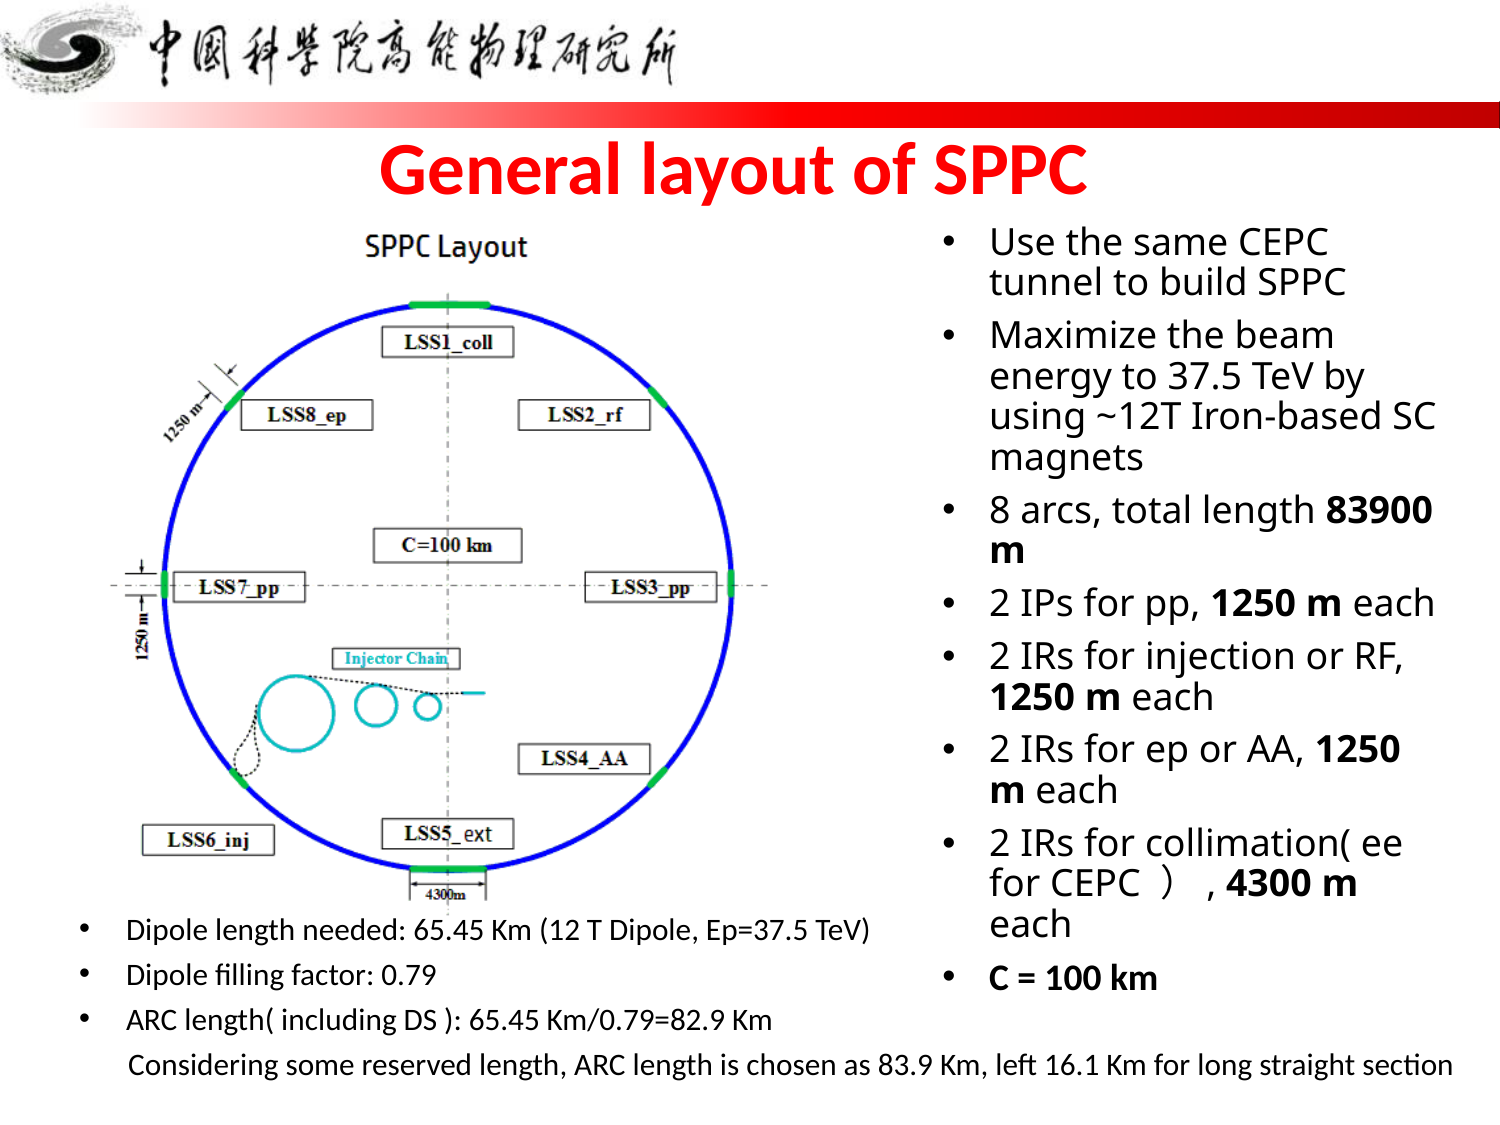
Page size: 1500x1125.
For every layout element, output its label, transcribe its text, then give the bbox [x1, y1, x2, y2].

title General layout of SPPC [87, 121, 1382, 220]
text_box Use the same CEPC tunnel to build SPPC Maximize the beam energy to 37.5 TeV by using ~12T Iron-based SC magnets 8 arcs, total length 83900 m 2 IPs for pp, 1250 m each 2 IRs for injection or RF, 1250 m each 2 IRs for ep or AA, 1250 m each 2 IRs for collimation( ee for CEPC ）, 4300 m each C = 100 km [927, 215, 1458, 894]
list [87, 215, 798, 927]
text_box Dipole length needed: 65.45 Km (12 T Dipole, Ep=37.5 TeV) Dipole filling factor: 0.79 ARC length( including DS ): 65.45 Km/0.79=82.9 Km Considering some reserved length, ARC length is chosen as 83.9 Km, left 16.1 Km for long straight section [64, 894, 1472, 1090]
picture [0, 0, 1500, 129]
